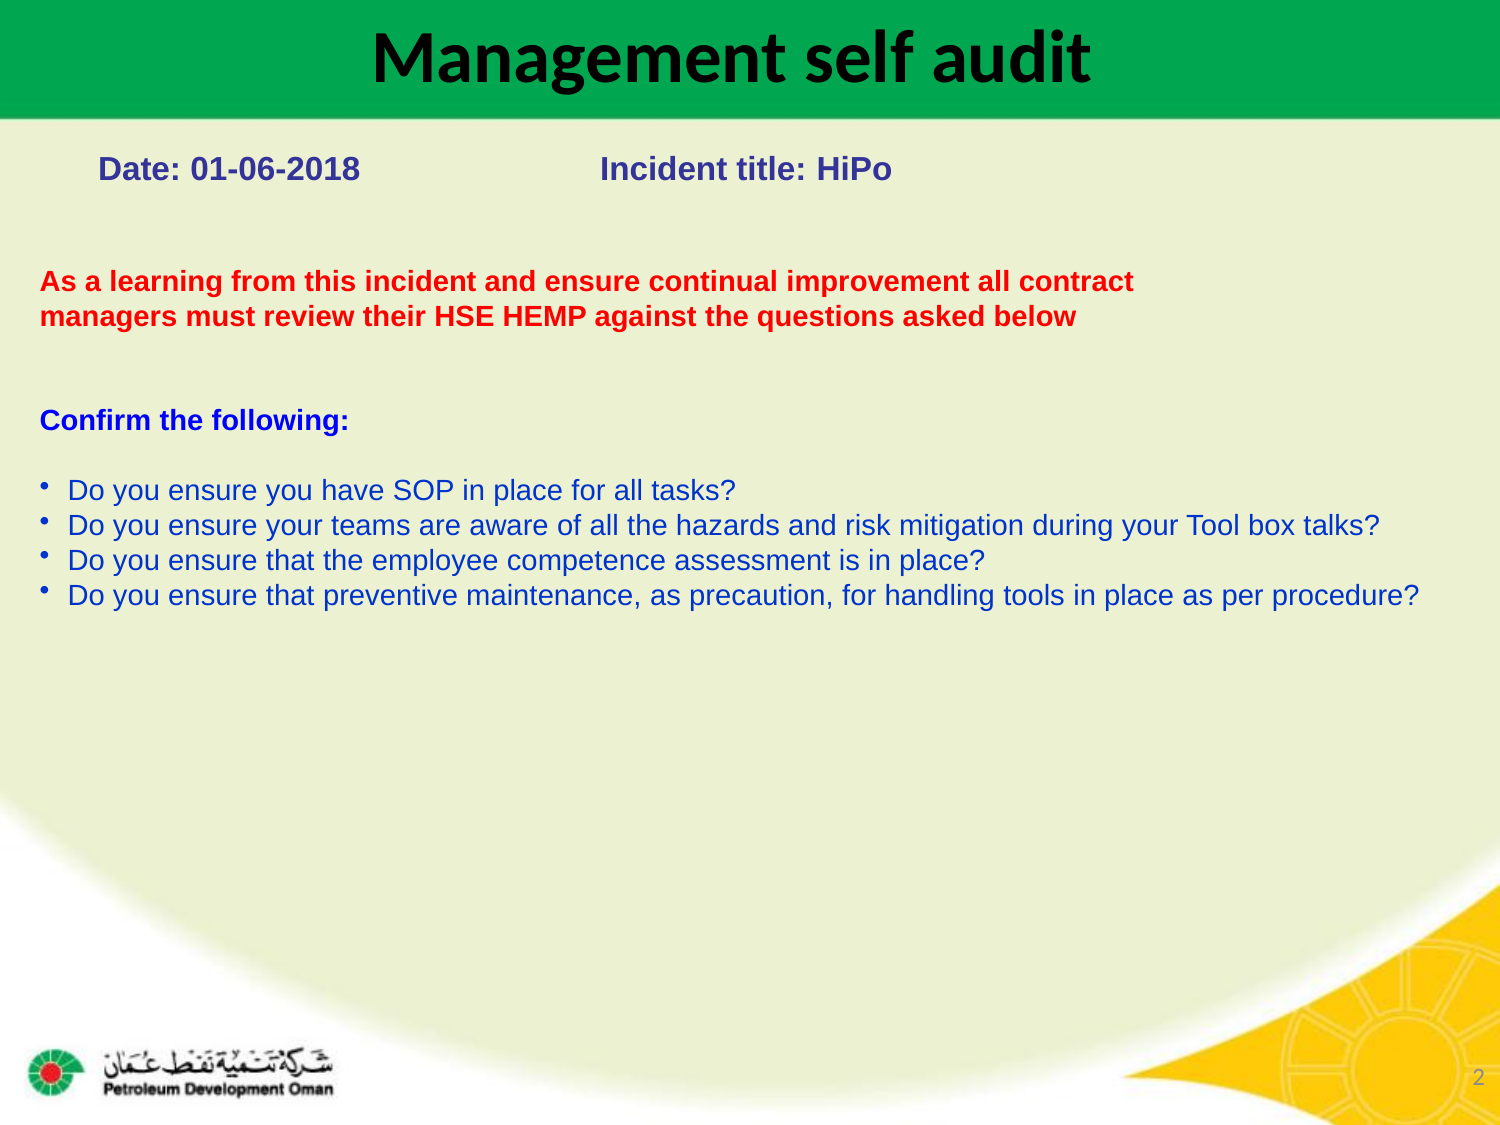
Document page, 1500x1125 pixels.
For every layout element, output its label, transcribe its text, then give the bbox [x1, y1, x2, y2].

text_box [1, 0, 1466, 126]
picture [0, 0, 1500, 1125]
text_box As a learning from this incident and ensure continual improvement all contract managers must review their HSE HEMP against the questions asked below Confirm the following: Do you ensure you have SOP in place for all tasks? Do you ensure your teams are aware of all the hazards and risk mitigation during your Tool box talks? Do you ensure that the employee competence assessment is in place? Do you ensure that preventive maintenance, as precaution, for handling tools in place as per procedure? [24, 184, 1466, 619]
text_box Date: 01-06-2018 Incident title: HiPo [83, 140, 945, 195]
slide_number 2 [1319, 1037, 1500, 1113]
